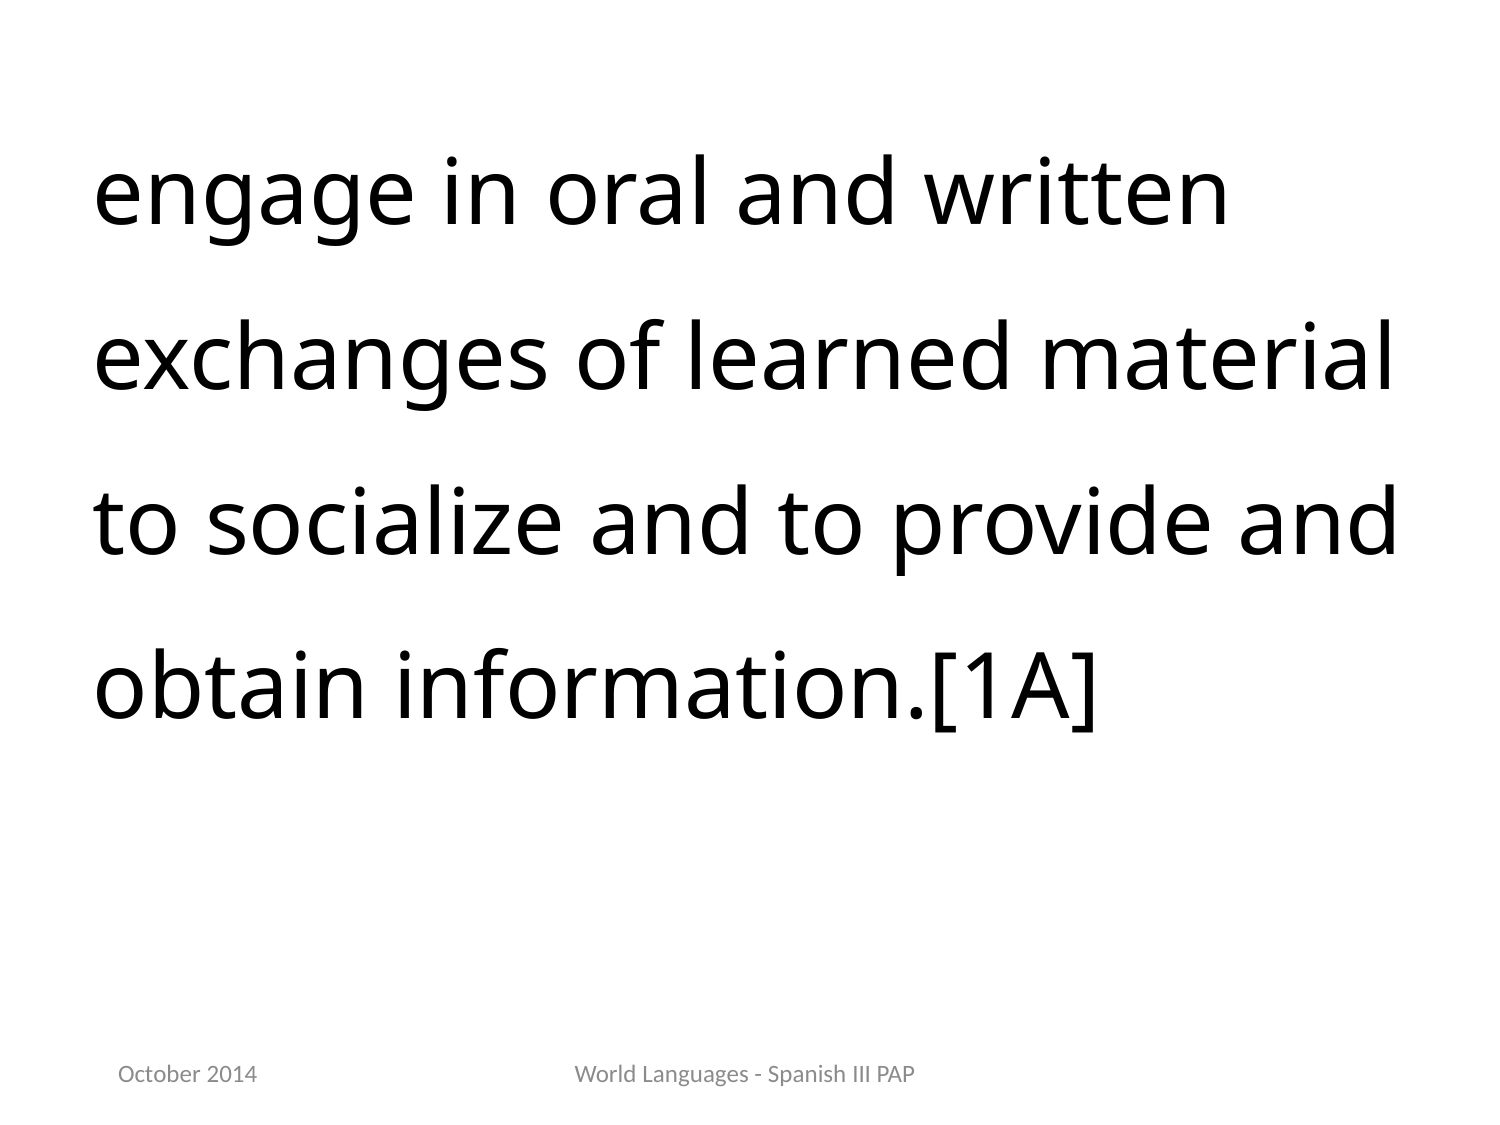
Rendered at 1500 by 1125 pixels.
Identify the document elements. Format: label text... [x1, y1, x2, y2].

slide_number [103, 1042, 441, 1103]
subtitle engage in oral and written exchanges of learned material to socialize and to provide and obtain information.[1A] [78, 70, 1429, 1014]
footer World Languages - Spanish III PAP [492, 1042, 999, 1103]
